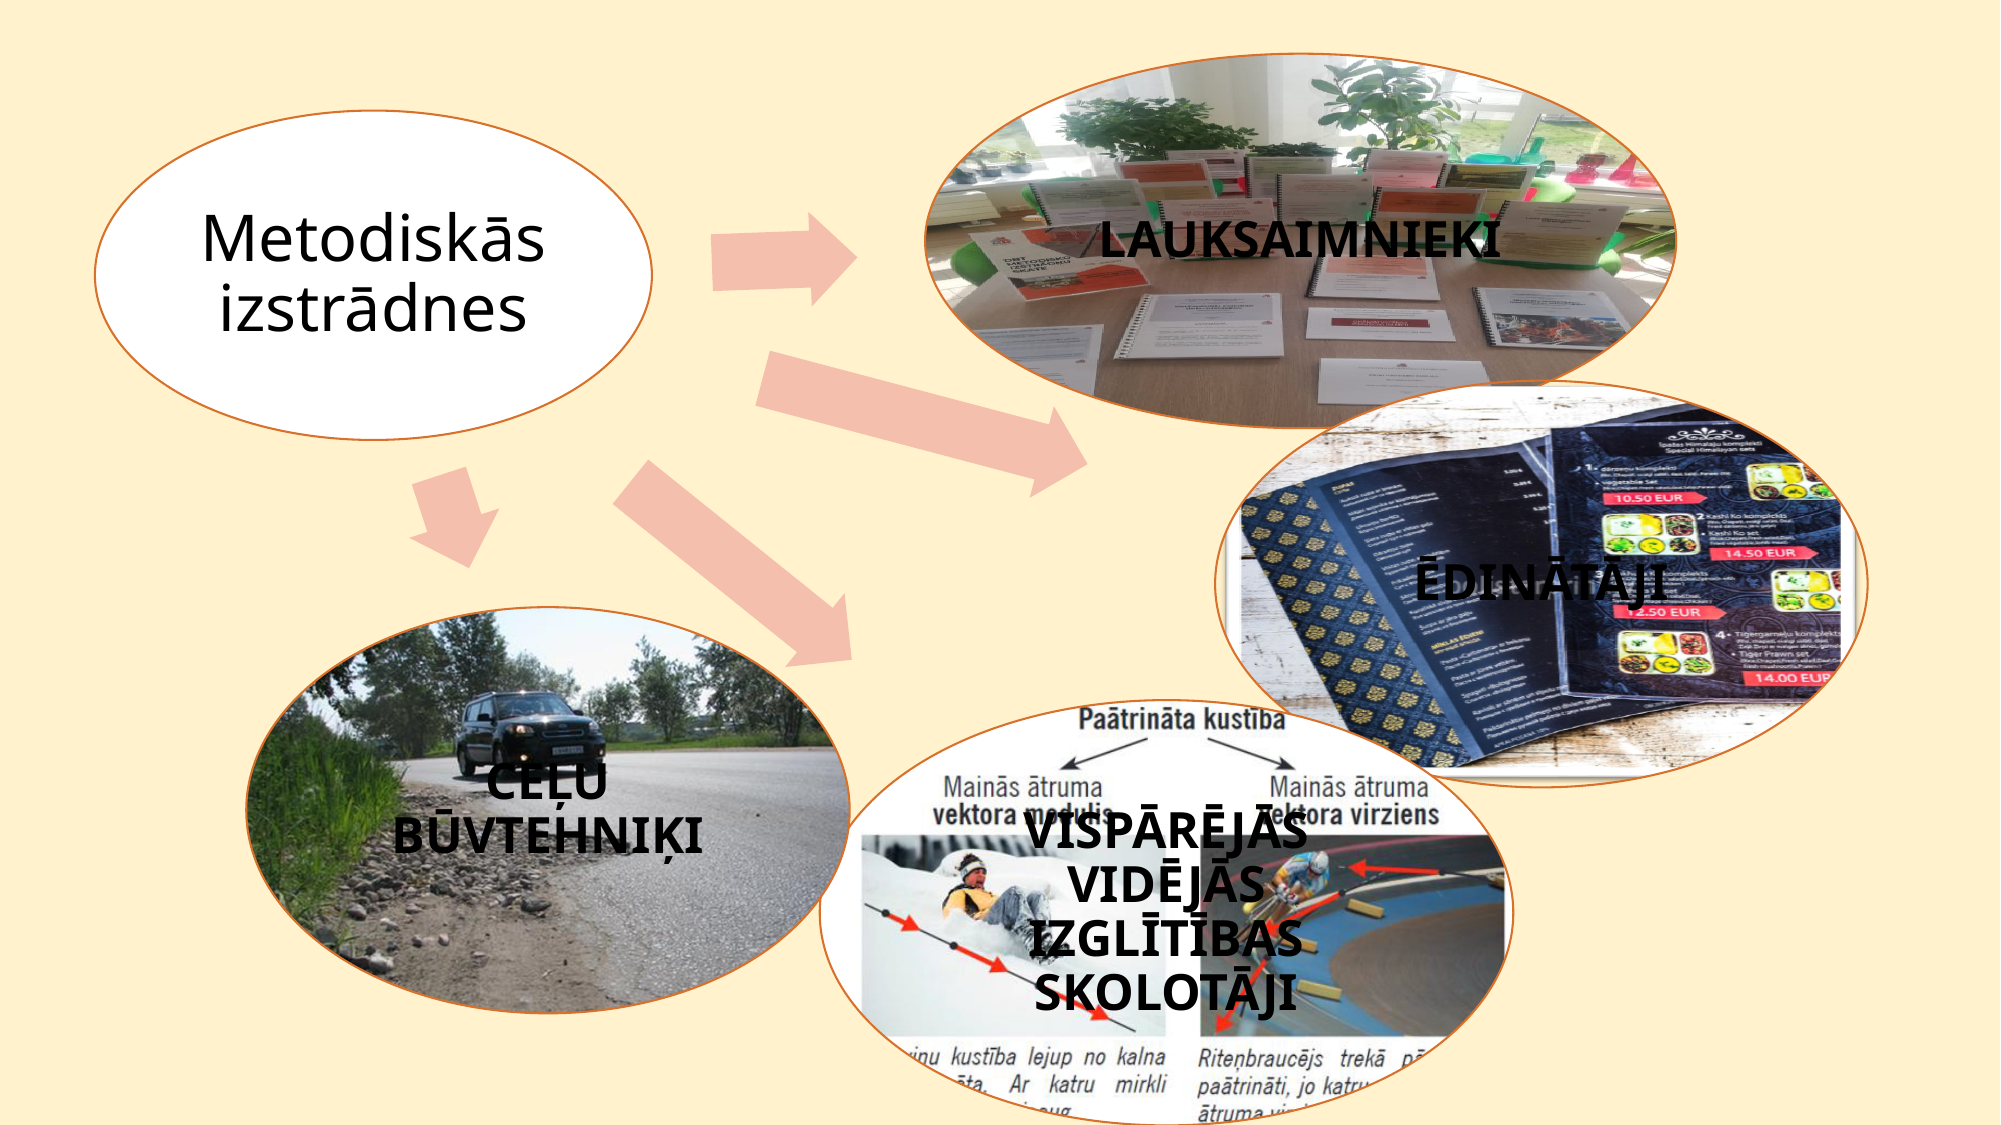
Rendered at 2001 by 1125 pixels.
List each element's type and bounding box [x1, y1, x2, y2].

picture [1023, 1104, 1310, 1124]
text_box [47, 43, 2000, 1104]
